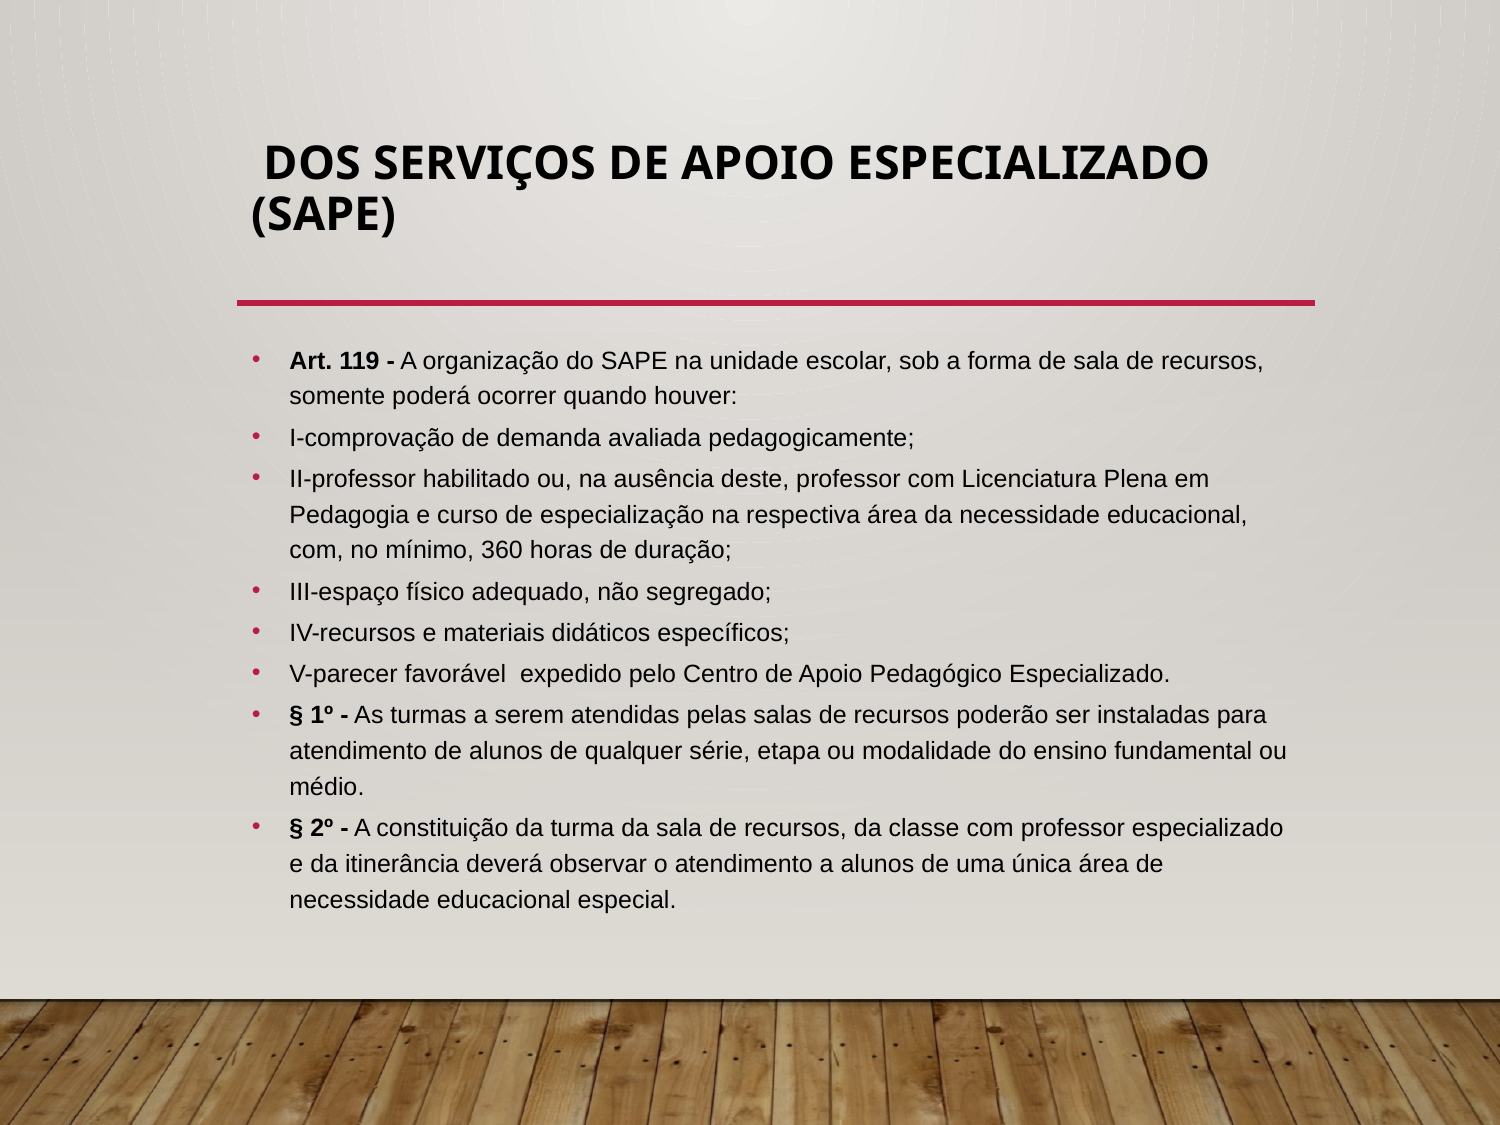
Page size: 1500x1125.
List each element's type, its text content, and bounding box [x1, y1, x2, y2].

title Dos Serviços de Apoio Especializado (SAPE) [236, 131, 1315, 305]
picture [0, 999, 1500, 1125]
list Art. 119 - A organização do SAPE na unidade escolar, sob a forma de sala de recursos, somente poderá ocorrer quando houver: I-comprovação de demanda avaliada pedagogicamente; II-professor habilitado ou, na ausência deste, professor com Licenciatura Plena em Pedagogia e curso de especialização na respectiva área da necessidade educacional, com, no mínimo, 360 horas de duração; III-espaço físico adequado, não segregado; IV-recursos e materiais didáticos específicos; V-parecer favorável expedido pelo Centro de Apoio Pedagógico Especializado. § 1º - As turmas a serem atendidas pelas salas de recursos poderão ser instaladas para atendimento de alunos de qualquer série, etapa ou modalidade do ensino fundamental ou médio. § 2º - A constituição da turma da sala de recursos, da classe com professor especializado e da itinerância deverá observar o atendimento a alunos de uma única área de necessidade educacional especial. [236, 330, 1315, 941]
